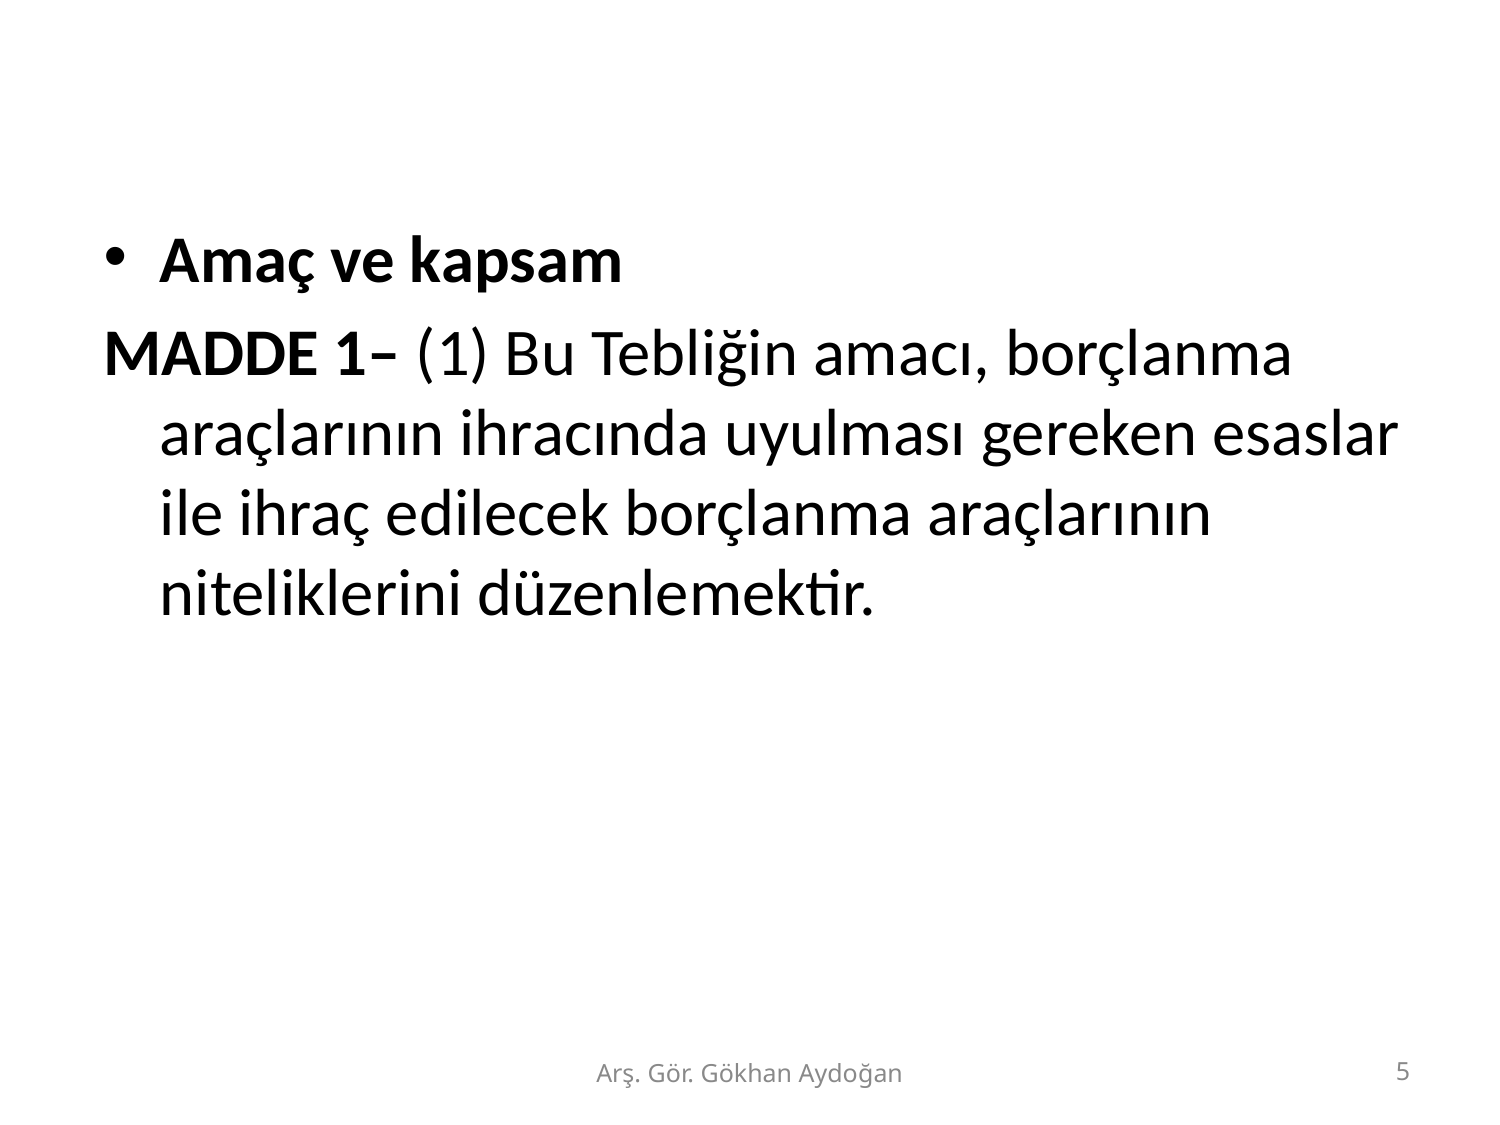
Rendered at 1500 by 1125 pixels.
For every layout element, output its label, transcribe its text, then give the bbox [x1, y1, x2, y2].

list Amaç ve kapsam MADDE 1– (1) Bu Tebliğin amacı, borçlanma araçlarının ihracında uyulması gereken esaslar ile ihraç edilecek borçlanma araçlarının niteliklerini düzenlemektir. [88, 208, 1425, 1005]
footer Arş. Gör. Gökhan Aydoğan [512, 1042, 988, 1103]
slide_number 5 [1074, 1042, 1425, 1103]
